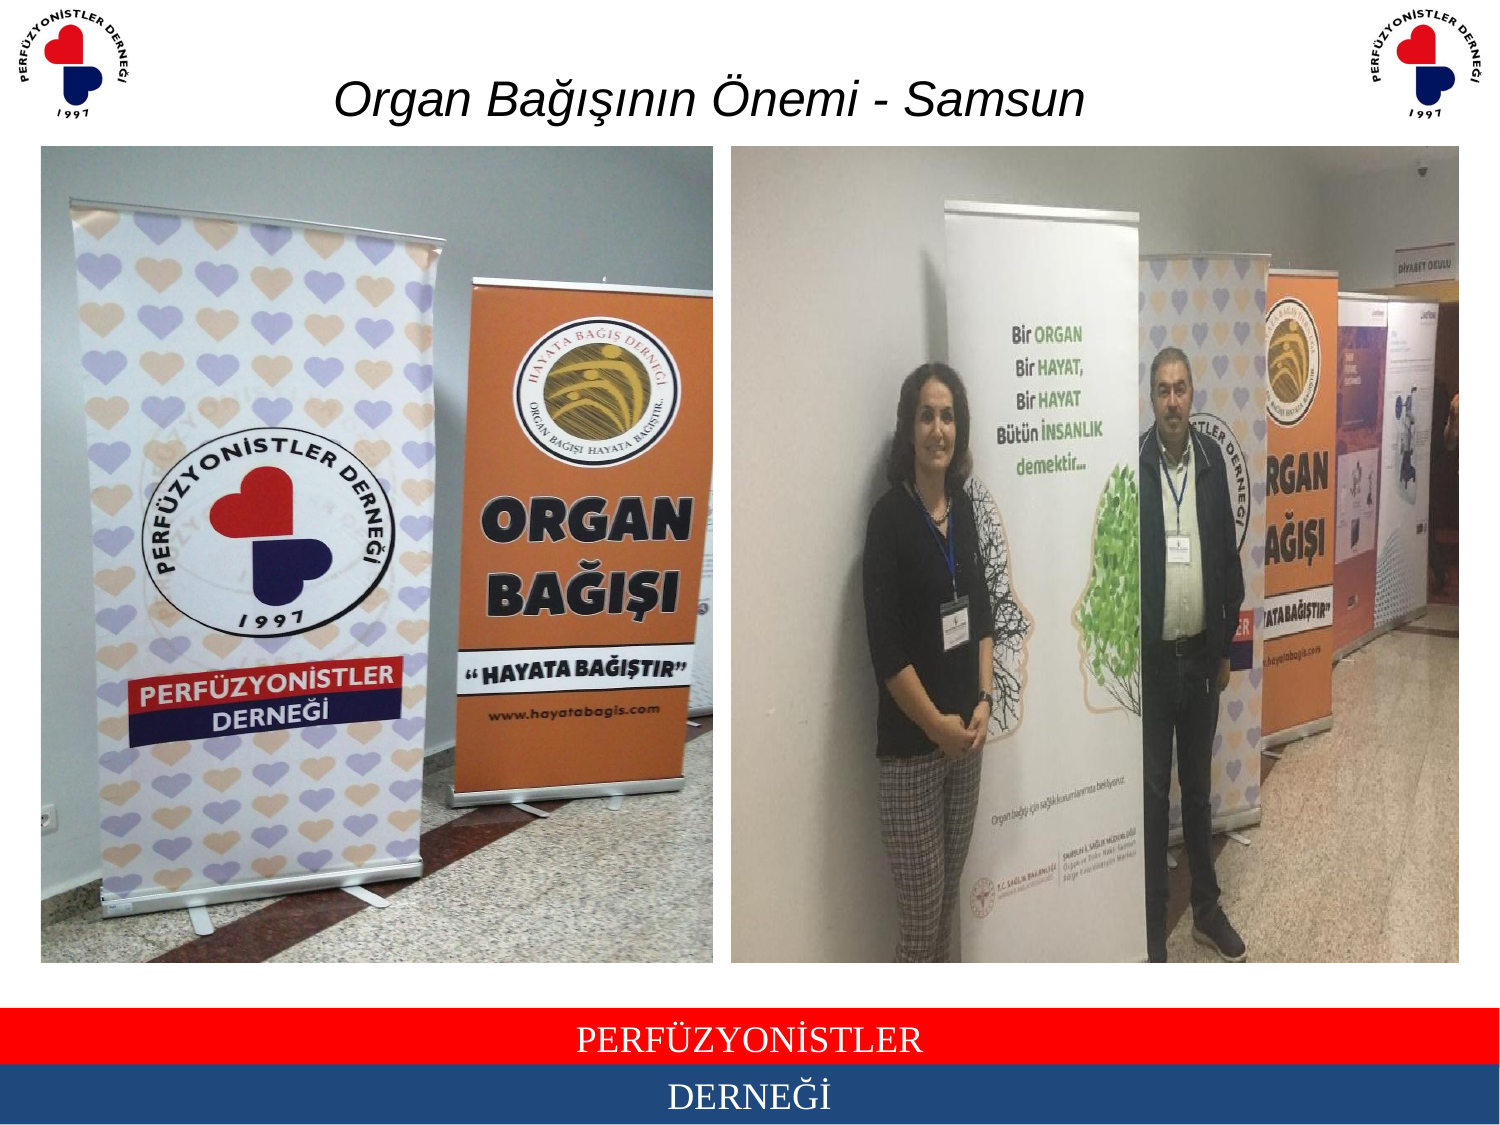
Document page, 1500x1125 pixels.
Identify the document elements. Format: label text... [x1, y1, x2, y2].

text_box [696, 322, 1459, 982]
text_box DERNEĞİ [0, 1064, 1500, 1125]
picture [731, 146, 1459, 963]
text_box Organ Bağışının Önemi - Samsun [249, 51, 1172, 112]
picture [1352, 0, 1500, 134]
picture [0, 0, 148, 134]
picture [40, 146, 714, 963]
text_box PERFÜZYONİSTLER [0, 1007, 1500, 1064]
